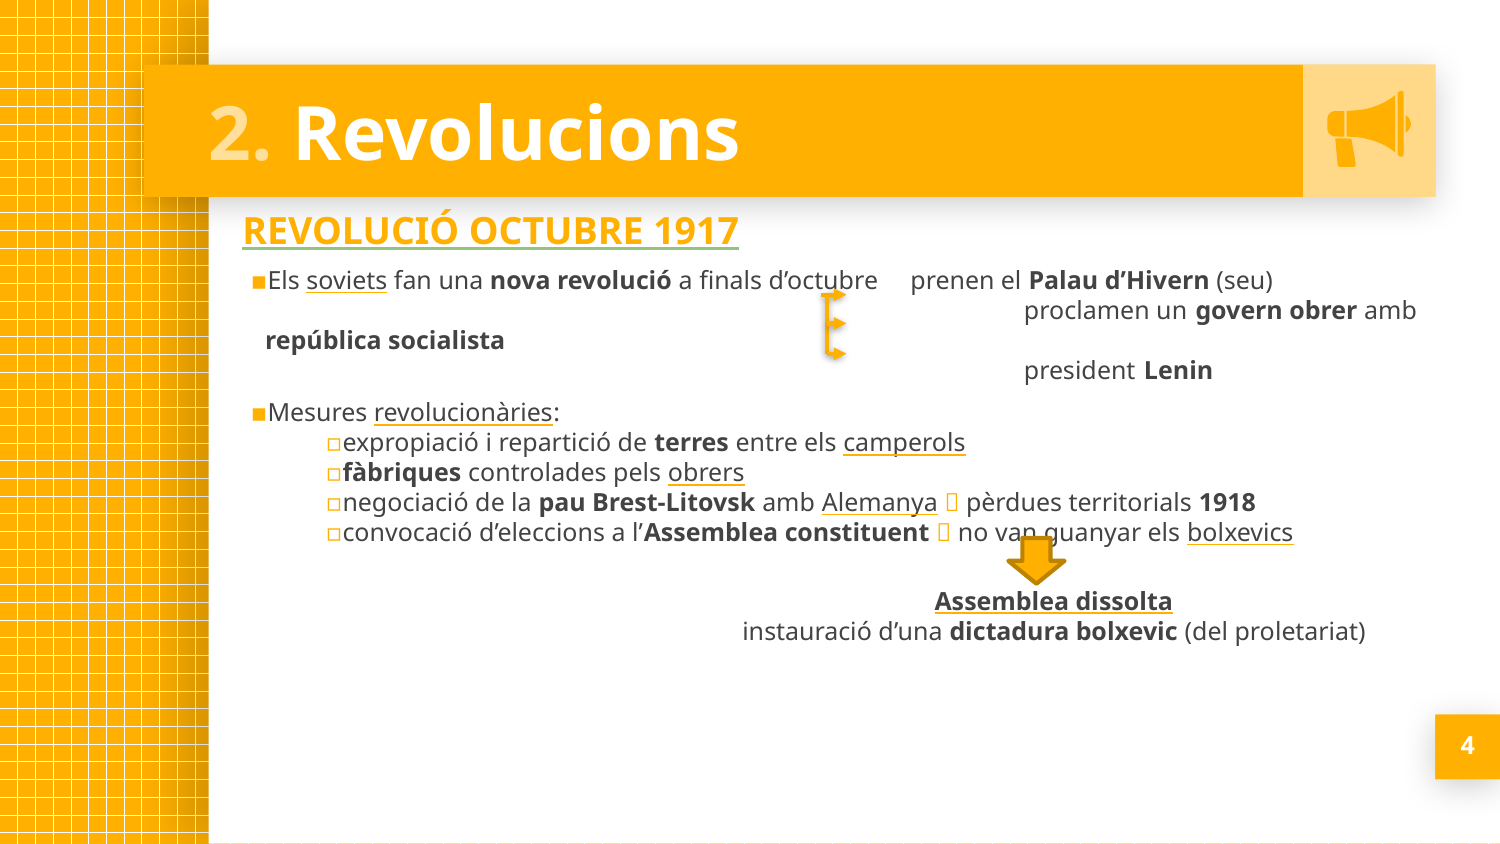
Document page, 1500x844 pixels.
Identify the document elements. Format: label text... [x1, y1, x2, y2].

text_box [1006, 535, 1067, 586]
text_box REVOLUCIÓ OCTUBRE 1917 [227, 191, 1419, 263]
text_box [820, 294, 847, 355]
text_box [1327, 90, 1412, 168]
text_box Assemblea dissolta instauració d’una dictadura bolxevic (del proletariat) [727, 578, 1381, 653]
slide_number 4 [1435, 714, 1500, 780]
list Els soviets fan una nova revolució a finals d’octubre prenen el Palau d’Hivern (seu) proclamen un govern obrer amb república socialista president Lenin Mesures revolucionàries: expropiació i repartició de terres entre els camperols fàbriques controlades pels obrers negociació de la pau Brest-Litovsk amb Alemanya  pèrdues territorials 1918 convocació d’eleccions a l’Assemblea constituent  no van guanyar els bolxevics [235, 249, 1452, 810]
title 2. Revolucions [193, 64, 1300, 197]
